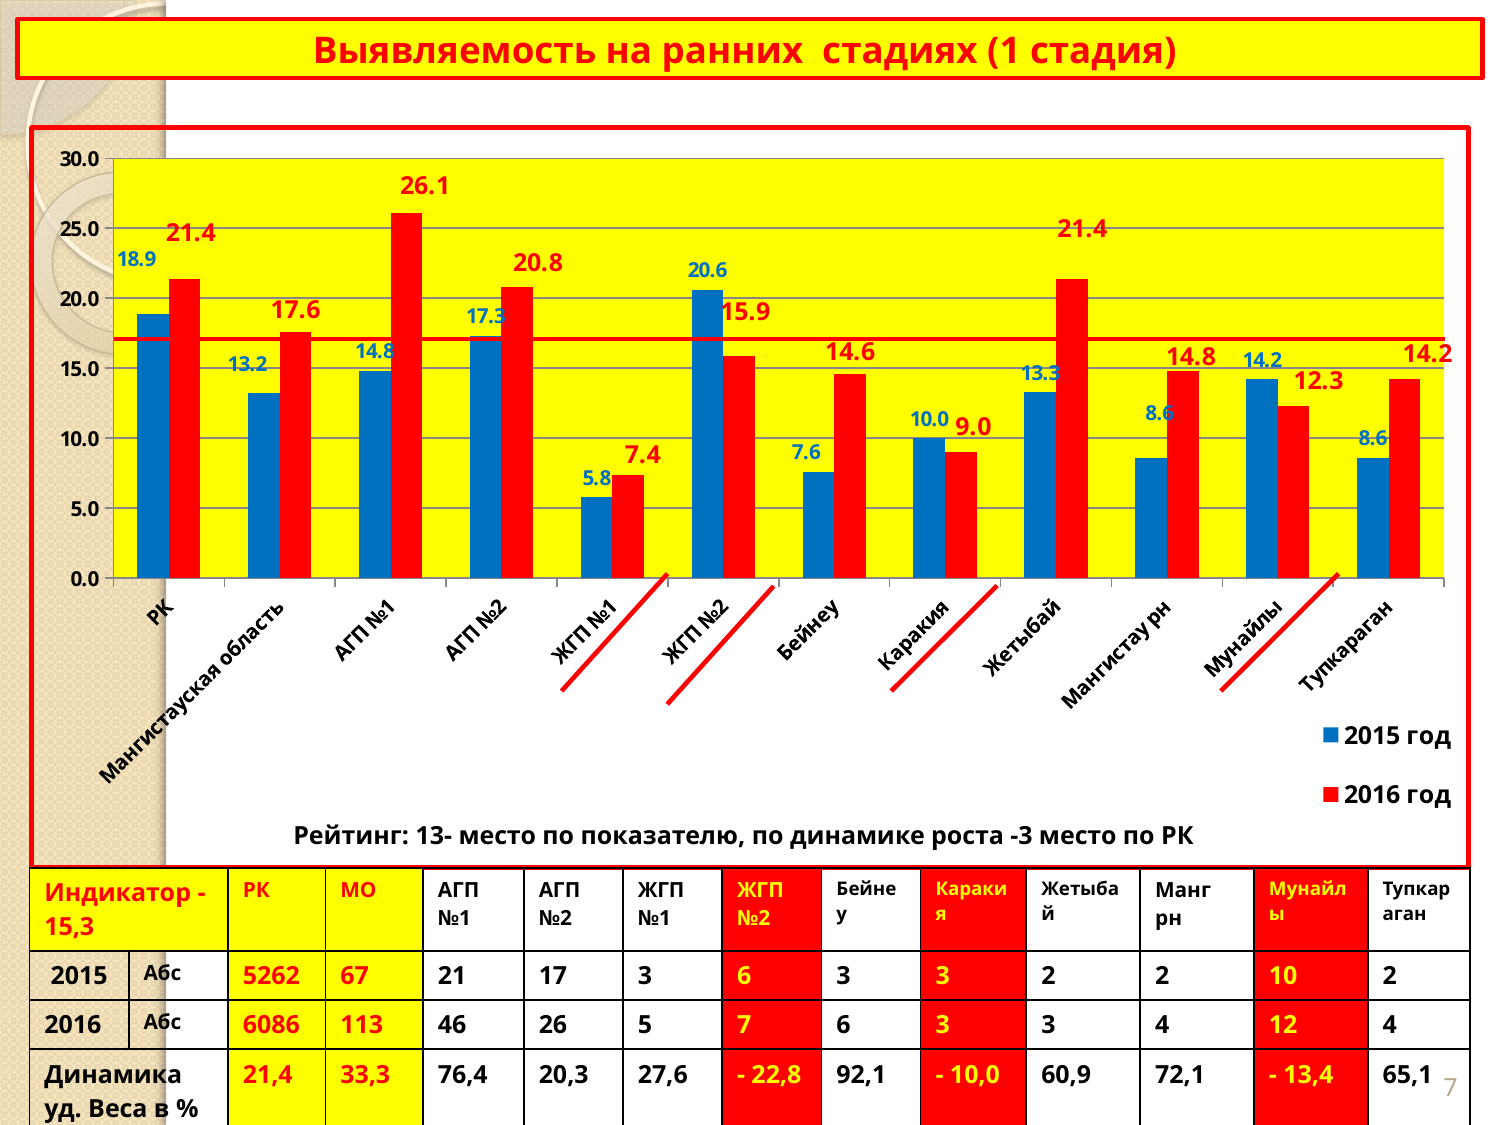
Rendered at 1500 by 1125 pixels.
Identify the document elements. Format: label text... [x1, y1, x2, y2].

table_header Жетыбай [1027, 878, 1139, 950]
table_cell 76,4 [424, 1050, 523, 1125]
table_cell 65,1 [1369, 1050, 1469, 1125]
table_cell 4 [1141, 1001, 1253, 1048]
table_cell 46 [424, 1001, 523, 1048]
table_header ЖГП №1 [624, 878, 721, 950]
table_cell - 10,0 [921, 1050, 1025, 1125]
table_header Бейнеу [822, 878, 920, 950]
table_cell - 13,4 [1255, 1050, 1367, 1125]
table_cell 6 [822, 1001, 920, 1048]
table_header Манг рн [1141, 878, 1253, 950]
table_header Каракия [921, 878, 1025, 950]
table_cell 6086 [229, 1001, 325, 1048]
table_cell 3 [1027, 1001, 1139, 1048]
table_cell 17 [525, 952, 622, 999]
table_cell 3 [822, 952, 920, 999]
table_header АГП №1 [424, 878, 523, 950]
table_header Тупкараган [1369, 877, 1469, 950]
table_cell 2 [1027, 952, 1139, 999]
table_cell 3 [921, 952, 1025, 999]
chart [29, 125, 1471, 870]
table_header ЖГП №2 [723, 878, 821, 950]
table_cell 3 [921, 1001, 1025, 1048]
table_cell Абс [130, 952, 227, 999]
table_cell 21 [424, 952, 523, 999]
title Выявляемость на ранних стадиях (1 стадия) [17, 19, 1483, 79]
table_header МО [326, 878, 422, 950]
table_cell 21,4 [229, 1050, 325, 1125]
table_cell 26 [525, 1001, 622, 1048]
table_cell 2 [1141, 952, 1253, 999]
table_cell 33,3 [326, 1050, 422, 1125]
table_cell 27,6 [624, 1050, 721, 1125]
table_header Мунайлы [1255, 878, 1367, 950]
table_cell 67 [326, 952, 422, 999]
table_cell 20,3 [525, 1050, 622, 1125]
table_cell 5262 [229, 952, 325, 999]
table_cell 6 [723, 952, 821, 999]
table_cell 4 [1369, 1001, 1469, 1048]
table_header Индикатор - 15,3 [30, 877, 227, 950]
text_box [666, 585, 774, 705]
table_cell 7 [723, 1001, 821, 1048]
table_cell 3 [624, 952, 721, 999]
table_cell 60,9 [1027, 1050, 1139, 1125]
table_cell 113 [326, 1001, 422, 1048]
table_cell 2015 [30, 952, 128, 999]
table_cell 92,1 [822, 1050, 920, 1125]
table_cell Абс [130, 1001, 227, 1048]
table_cell 5 [624, 1001, 721, 1048]
table_cell 2016 [30, 1001, 128, 1048]
slide_number 7 [1413, 1034, 1488, 1113]
table_cell 12 [1255, 1001, 1367, 1048]
table_cell Динамика уд. Веса в % [30, 1050, 227, 1125]
table_header АГП №2 [525, 878, 622, 950]
table_cell - 22,8 [723, 1050, 821, 1125]
table_cell 2 [1369, 952, 1469, 999]
table_cell 10 [1255, 952, 1367, 999]
table_cell 72,1 [1141, 1050, 1253, 1125]
table_header РК [229, 878, 325, 950]
